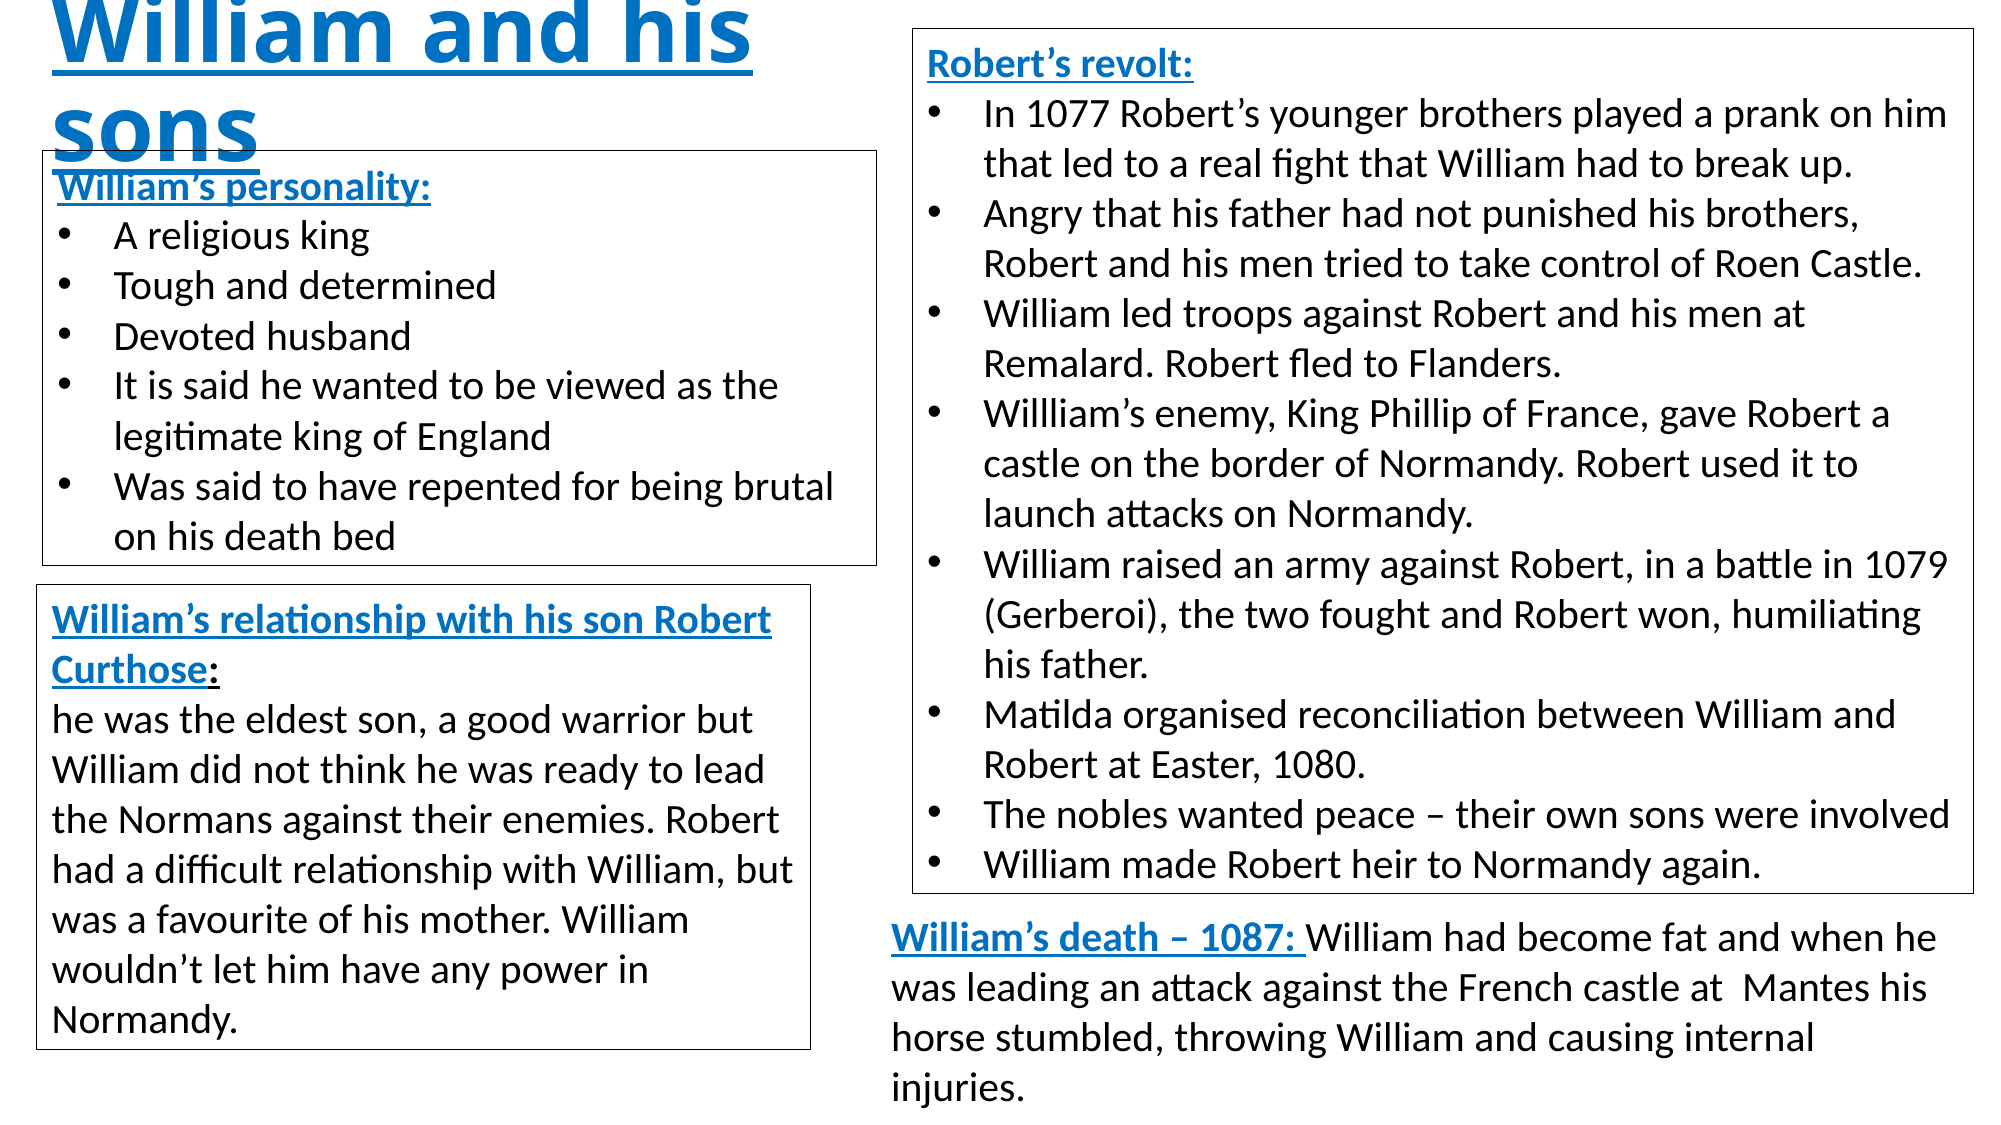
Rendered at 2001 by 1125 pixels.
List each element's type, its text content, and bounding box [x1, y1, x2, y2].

text_box William’s death – 1087: William had become fat and when he was leading an attack against the French castle at Mantes his horse stumbled, throwing William and causing internal injuries. [876, 902, 1974, 1117]
text_box William’s personality: A religious king Tough and determined Devoted husband It is said he wanted to be viewed as the legitimate king of England Was said to have repented for being brutal on his death bed [42, 150, 877, 566]
text_box William’s relationship with his son Robert Curthose: he was the eldest son, a good warrior but William did not think he was ready to lead the Normans against their enemies. Robert had a difficult relationship with William, but was a favourite of his mother. William wouldn’t let him have any power in Normandy. [36, 584, 811, 1050]
text_box Robert’s revolt: In 1077 Robert’s younger brothers played a prank on him that led to a real fight that William had to break up. Angry that his father had not punished his brothers, Robert and his men tried to take control of Roen Castle. William led troops against Robert and his men at Remalard. Robert fled to Flanders. Willliam’s enemy, King Phillip of France, gave Robert a castle on the border of Normandy. Robert used it to launch attacks on Normandy. William raised an army against Robert, in a battle in 1079 (Gerberoi), the two fought and Robert won, humiliating his father. Matilda organised reconciliation between William and Robert at Easter, 1080. The nobles wanted peace – their own sons were involved William made Robert heir to Normandy again. [912, 28, 1974, 894]
title William and his sons [36, 0, 841, 192]
